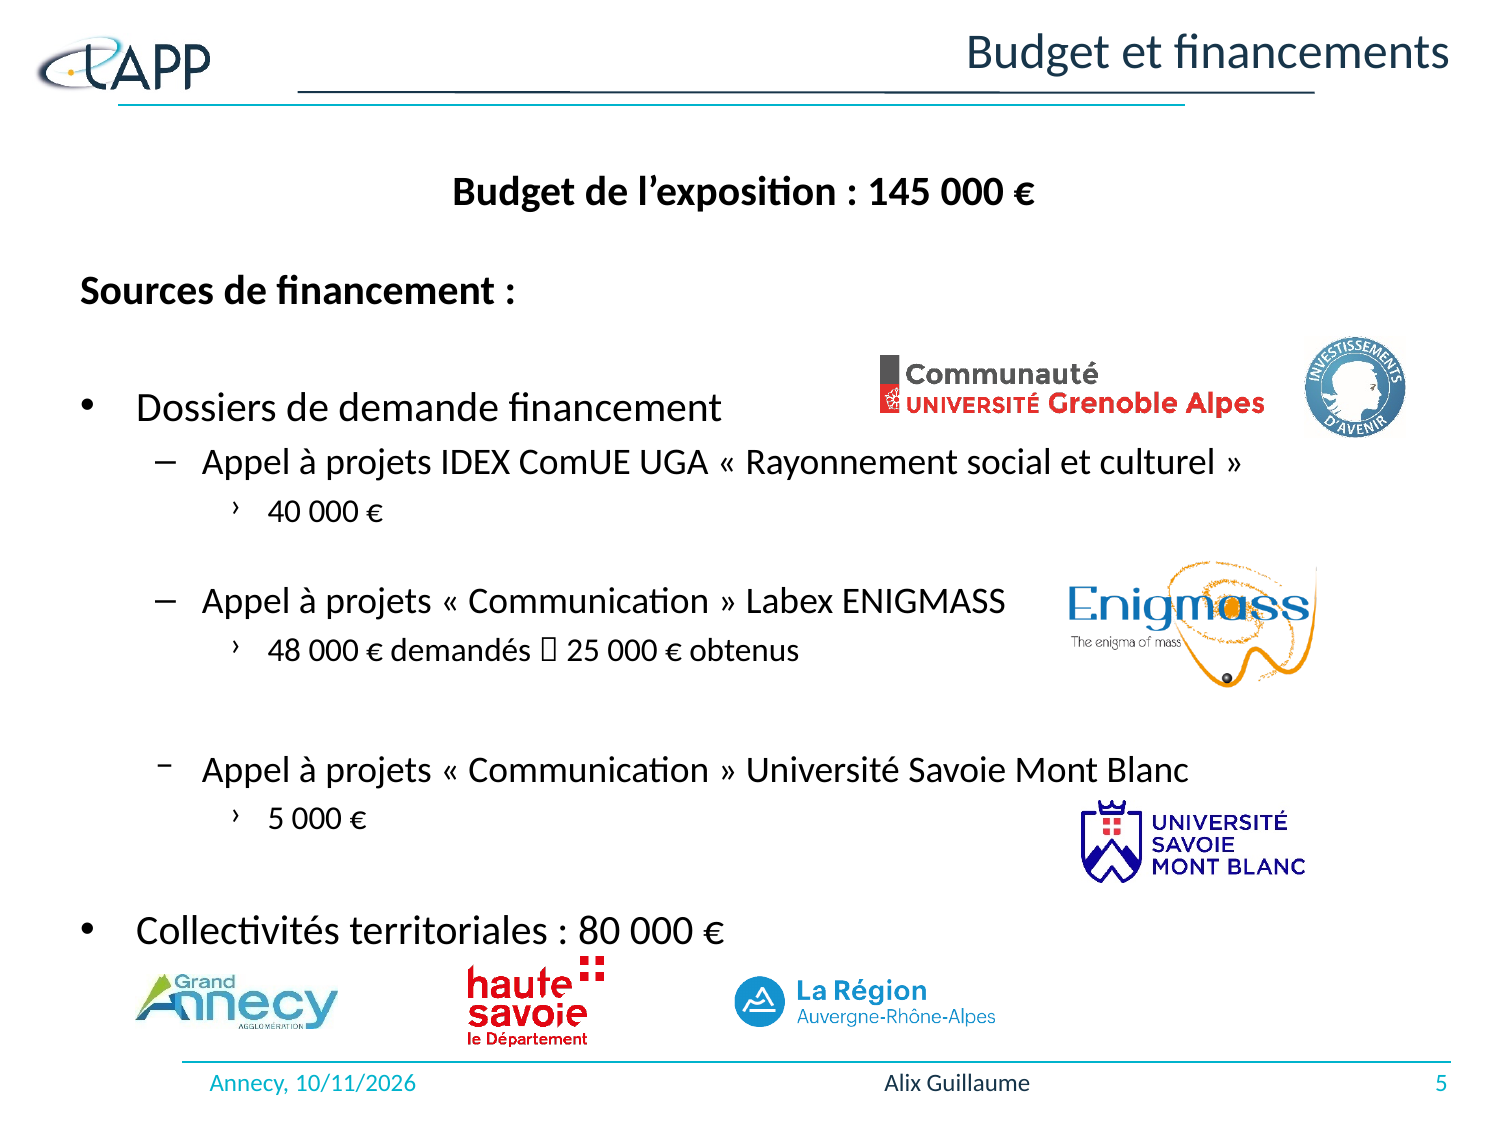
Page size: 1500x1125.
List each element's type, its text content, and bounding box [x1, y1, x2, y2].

picture [1068, 560, 1320, 688]
picture [467, 956, 604, 1048]
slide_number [194, 1058, 628, 1111]
picture [1081, 800, 1305, 884]
picture [734, 975, 996, 1028]
slide_number 5 [1293, 1058, 1463, 1111]
picture [1304, 335, 1406, 438]
picture [32, 33, 210, 93]
picture [879, 355, 1265, 418]
picture [135, 973, 338, 1030]
list Budget de l’exposition : 145 000 € Sources de financement : Dossiers de demande financement Appel à projets IDEX ComUE UGA « Rayonnement social et culturel » 40 000 € Appel à projets « Communication » Labex ENIGMASS 48 000 € demandés  25 000 € obtenus Appel à projets « Communication » Université Savoie Mont Blanc 5 000 € Collectivités territoriales : 80 000 € [64, 155, 1424, 977]
footer Alix Guillaume [704, 1058, 1211, 1111]
title Budget et financements [623, 10, 1466, 86]
